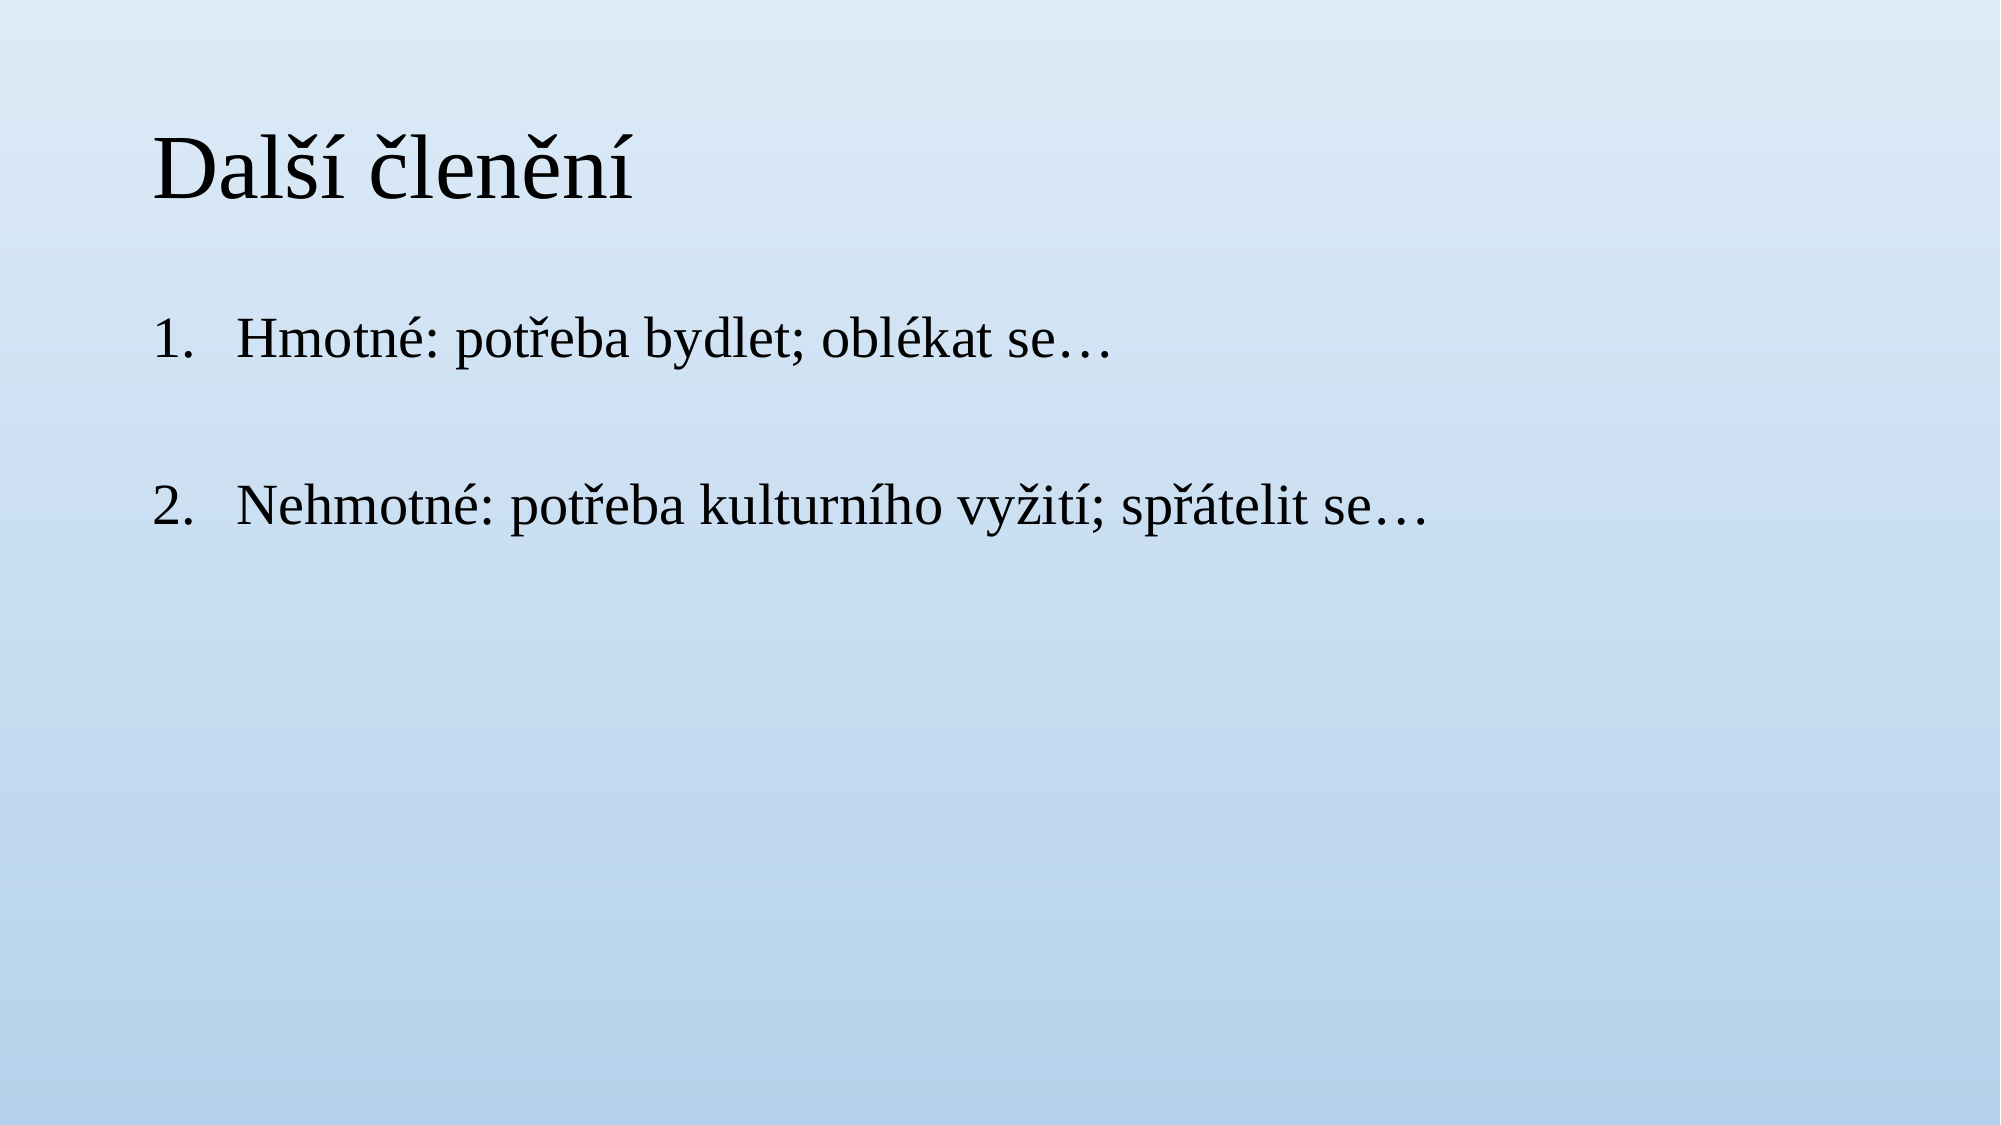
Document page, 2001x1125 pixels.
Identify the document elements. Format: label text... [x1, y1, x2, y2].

title Další členění [137, 59, 1863, 278]
list Hmotné: potřeba bydlet; oblékat se… Nehmotné: potřeba kulturního vyžití; spřátelit se… [137, 299, 1863, 1014]
